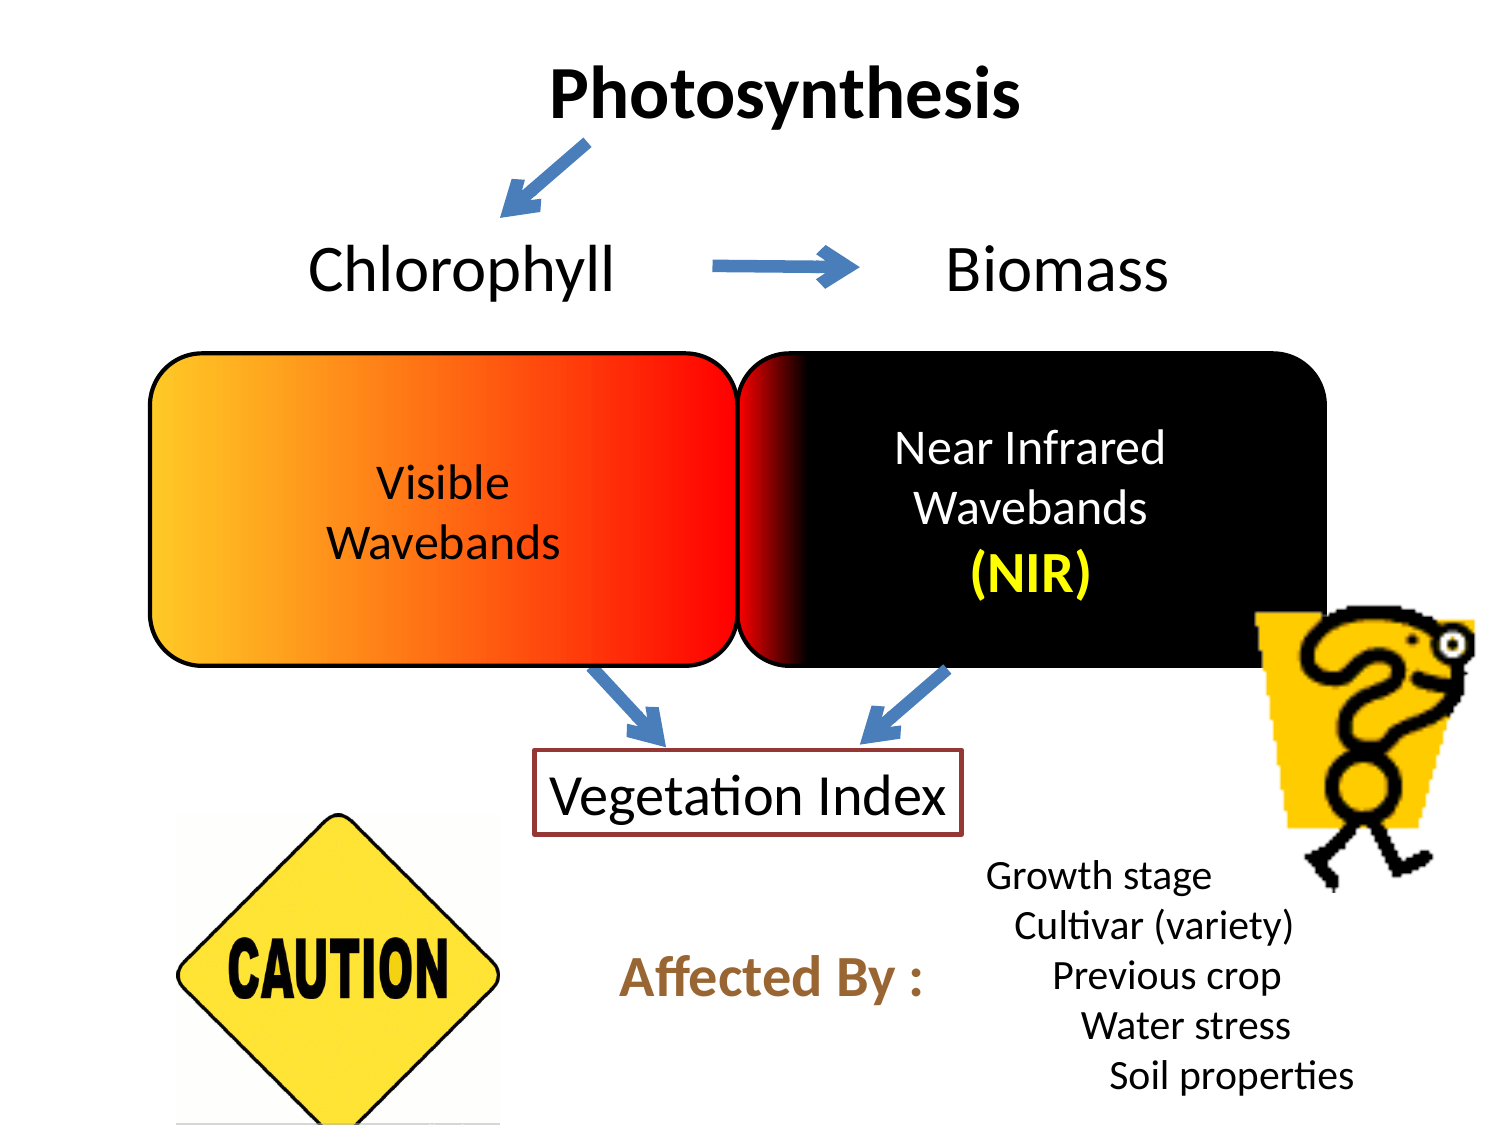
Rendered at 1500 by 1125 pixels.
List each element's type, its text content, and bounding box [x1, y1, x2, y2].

text_box Visible Wavebands [147, 351, 740, 668]
text_box Affected By : [604, 931, 940, 1016]
picture [176, 813, 501, 1125]
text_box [590, 666, 667, 748]
text_box Near Infrared Wavebands (NIR) [737, 351, 1327, 668]
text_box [499, 141, 588, 219]
text_box Photosynthesis [535, 36, 1038, 141]
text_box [859, 668, 948, 745]
text_box Chlorophyll Biomass [293, 217, 1186, 313]
picture [1253, 596, 1480, 893]
text_box Vegetation Index [534, 750, 962, 835]
text_box Growth stage Cultivar (variety) Previous crop Water stress Soil properties [971, 840, 1459, 1106]
